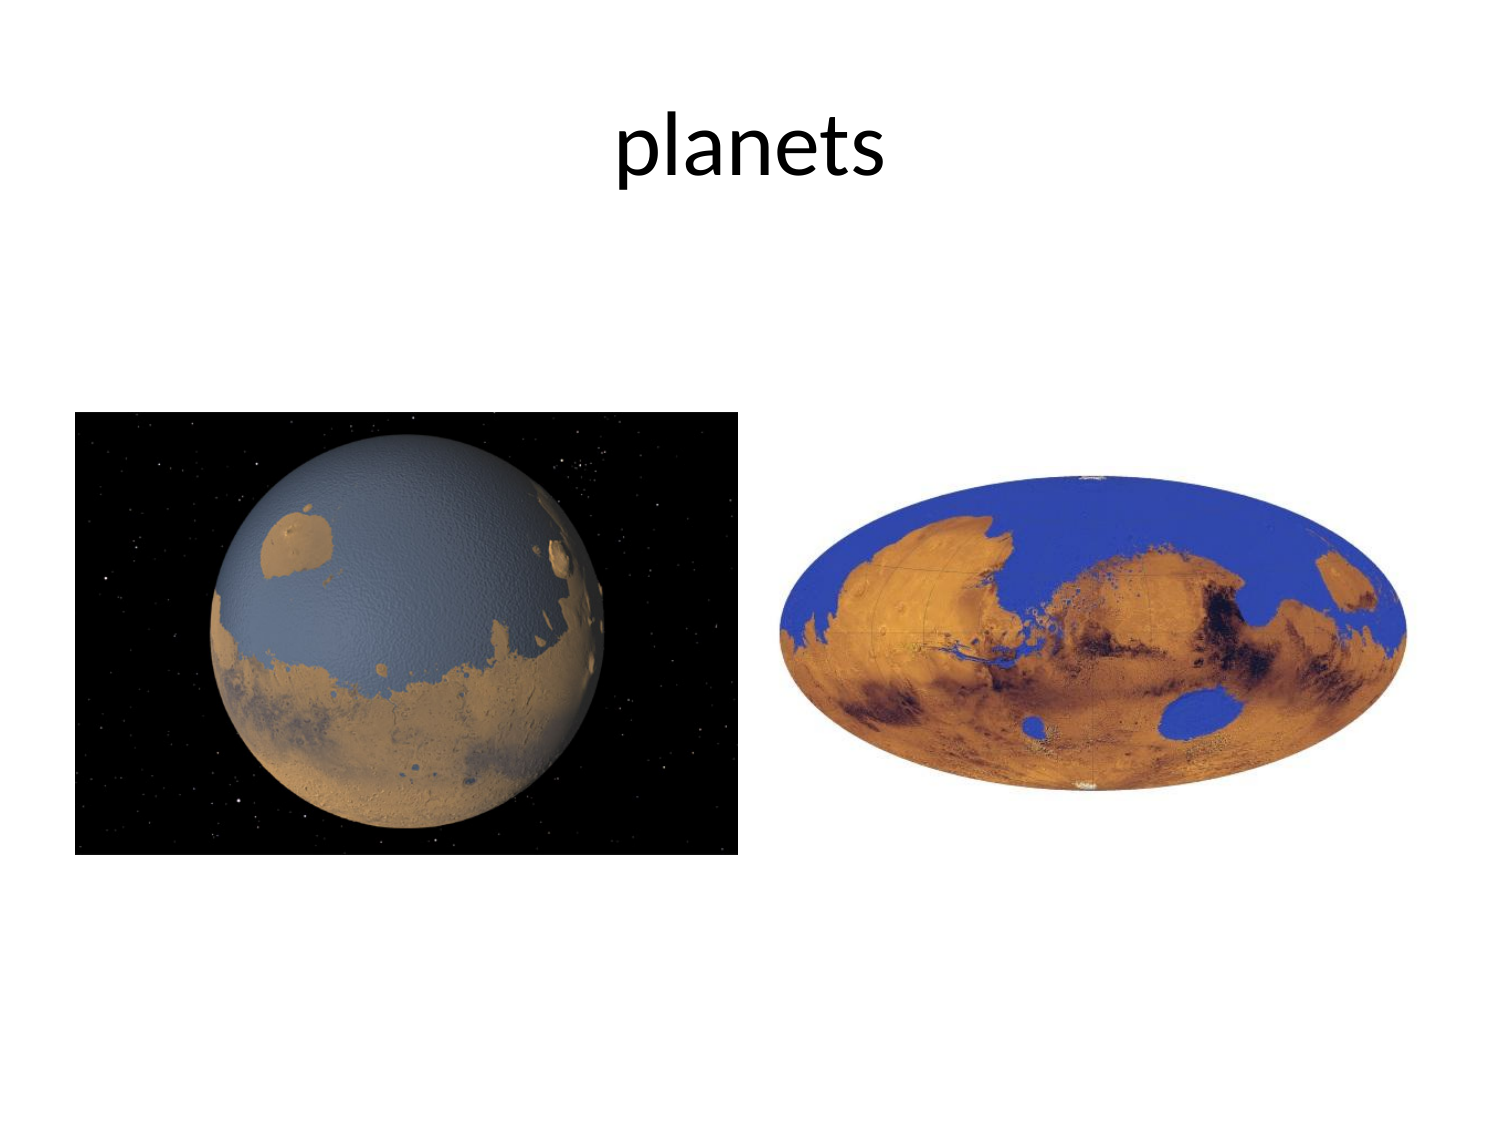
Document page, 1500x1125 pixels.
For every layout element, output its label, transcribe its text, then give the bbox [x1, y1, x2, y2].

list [762, 466, 1426, 801]
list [74, 412, 738, 855]
title planets [74, 44, 1426, 233]
